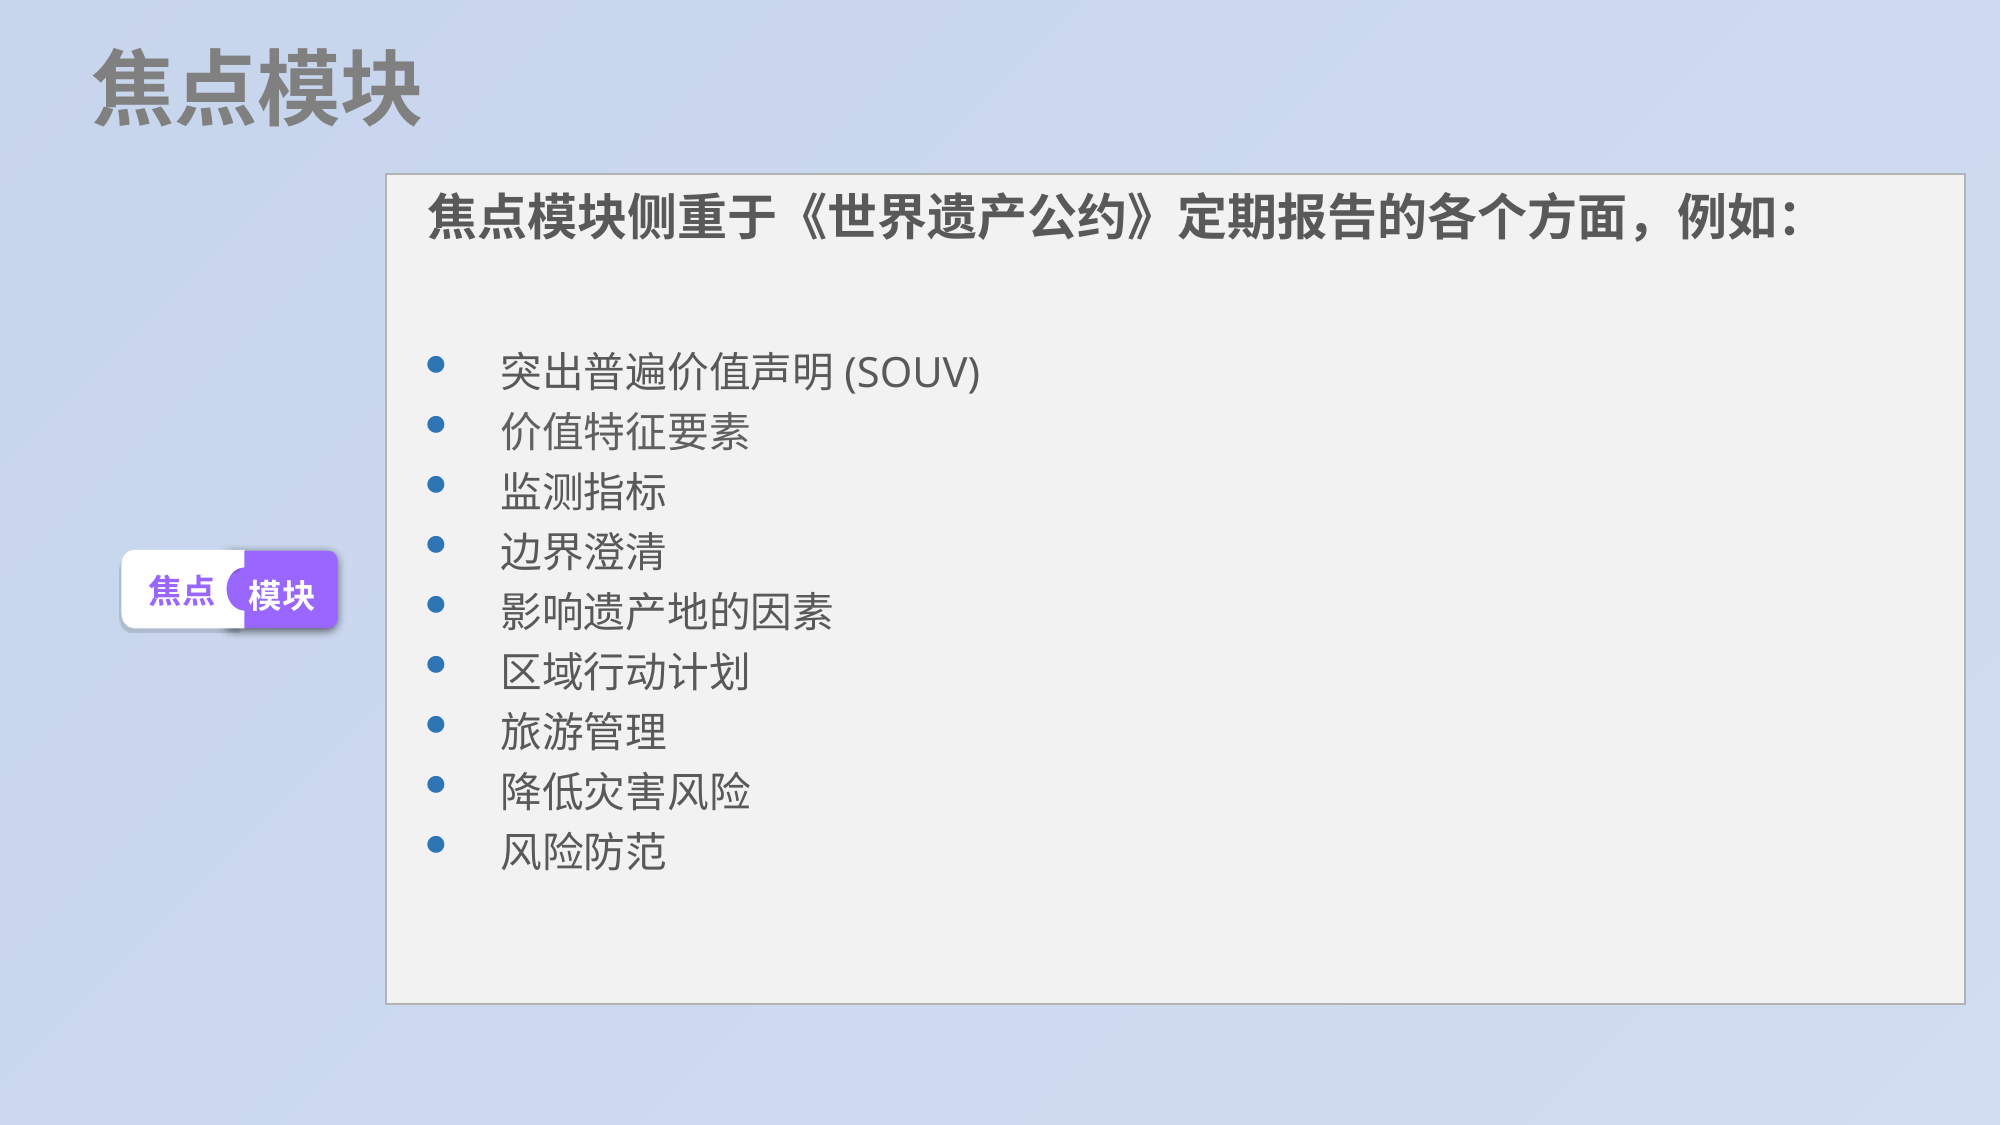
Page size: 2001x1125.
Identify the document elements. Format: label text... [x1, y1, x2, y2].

text_box 焦点模块 [76, 28, 1906, 144]
text_box 焦点模块侧重于《世界遗产公约》定期报告的各个方面，例如： 突出普遍价值声明(SOUV) 价值特征要素 监测指标 边界澄清 影响遗产地的因素 区域行动计划 旅游管理 降低灾害风险 风险防范 [385, 173, 1966, 1005]
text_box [120, 549, 394, 629]
